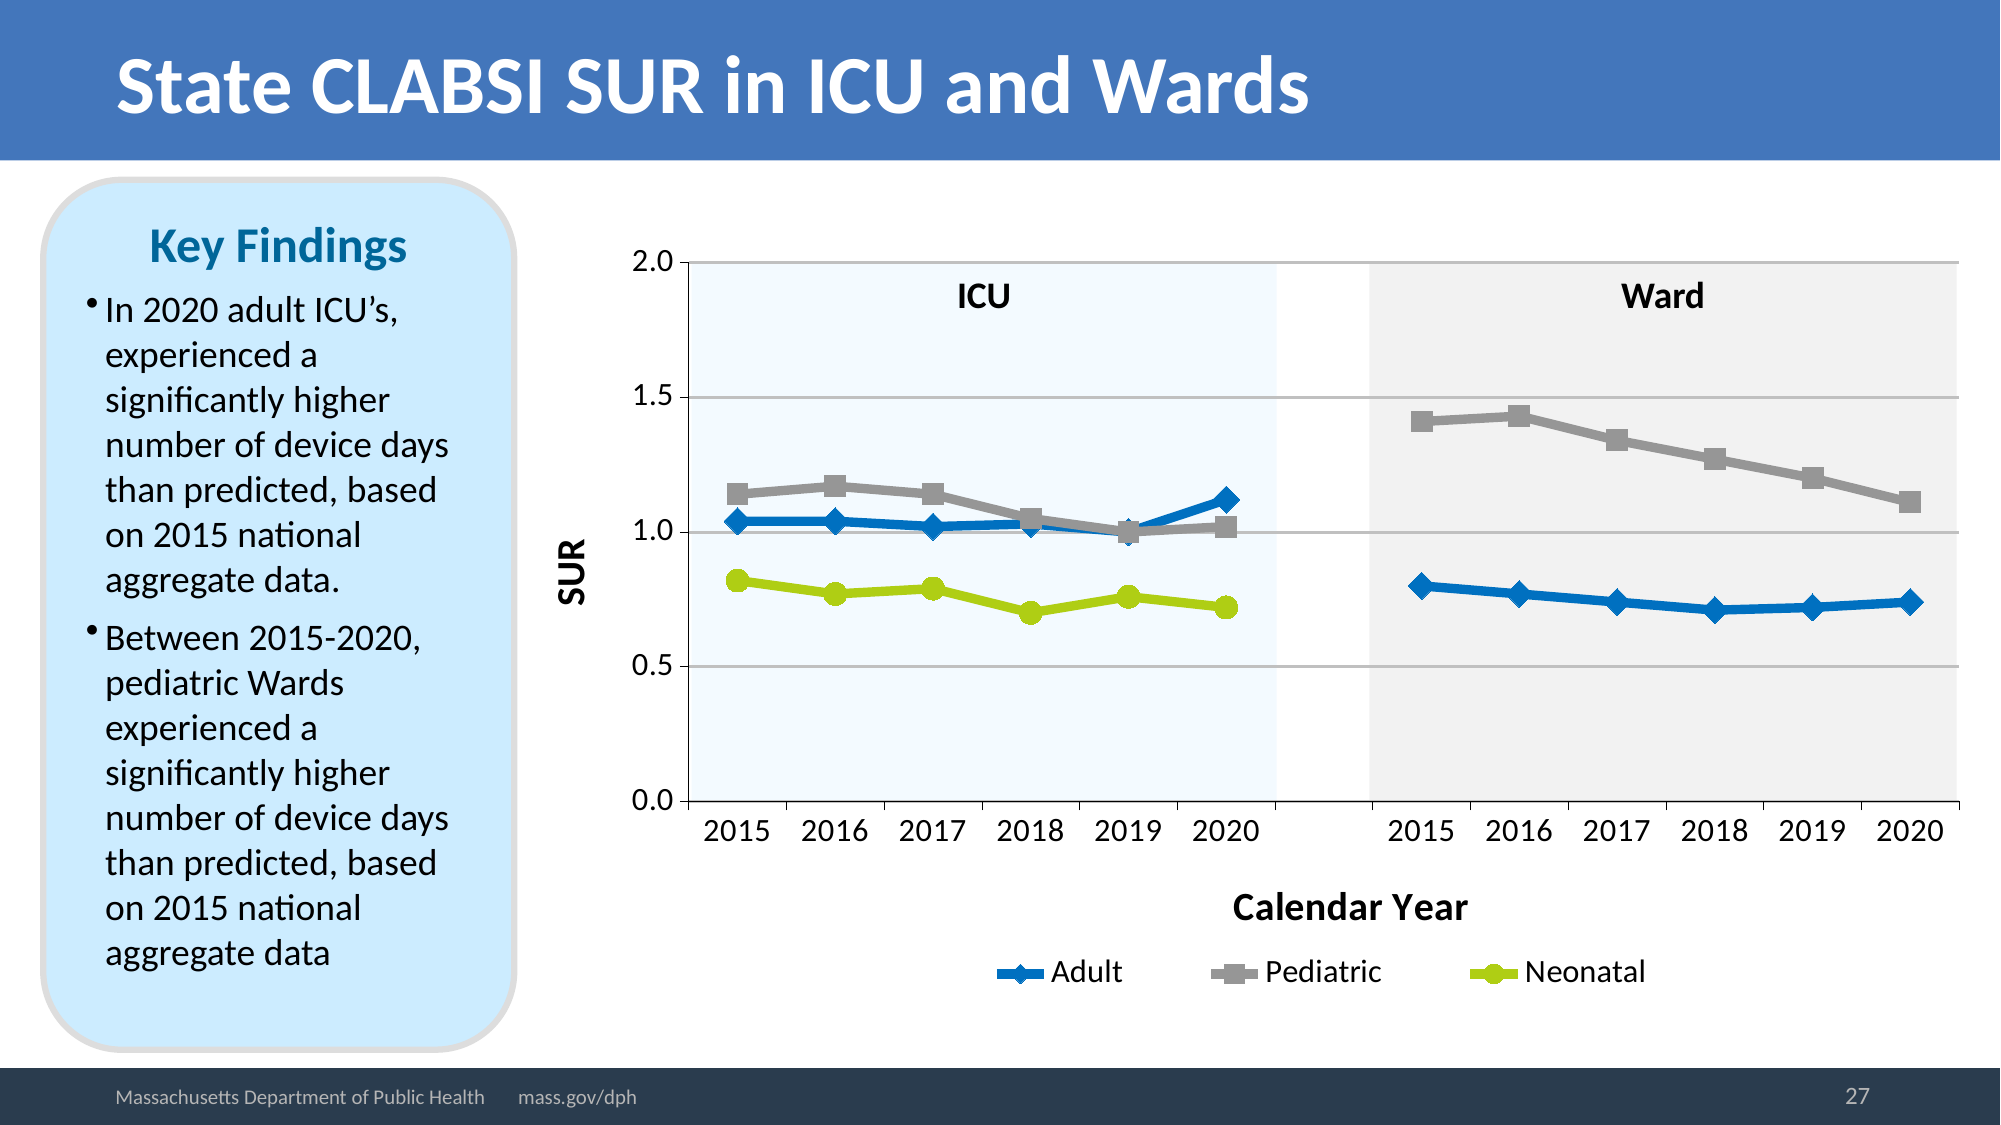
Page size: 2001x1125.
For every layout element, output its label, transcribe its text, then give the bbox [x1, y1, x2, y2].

slide_number 27 [1436, 1065, 1886, 1125]
text_box [100, 215, 1900, 1057]
chart [532, 225, 1982, 1003]
footer Massachusetts Department of Public Health mass.gov/dph [100, 1068, 727, 1124]
text_box Key Findings In 2020 adult ICU’s, experienced a significantly higher number of device days than predicted, based on 2015 national aggregate data. Between 2015-2020, pediatric Wards experienced a significantly higher number of device days than predicted, based on 2015 national aggregate data [43, 179, 515, 1050]
title State CLABSI SUR in ICU and Wards [101, 22, 1404, 139]
